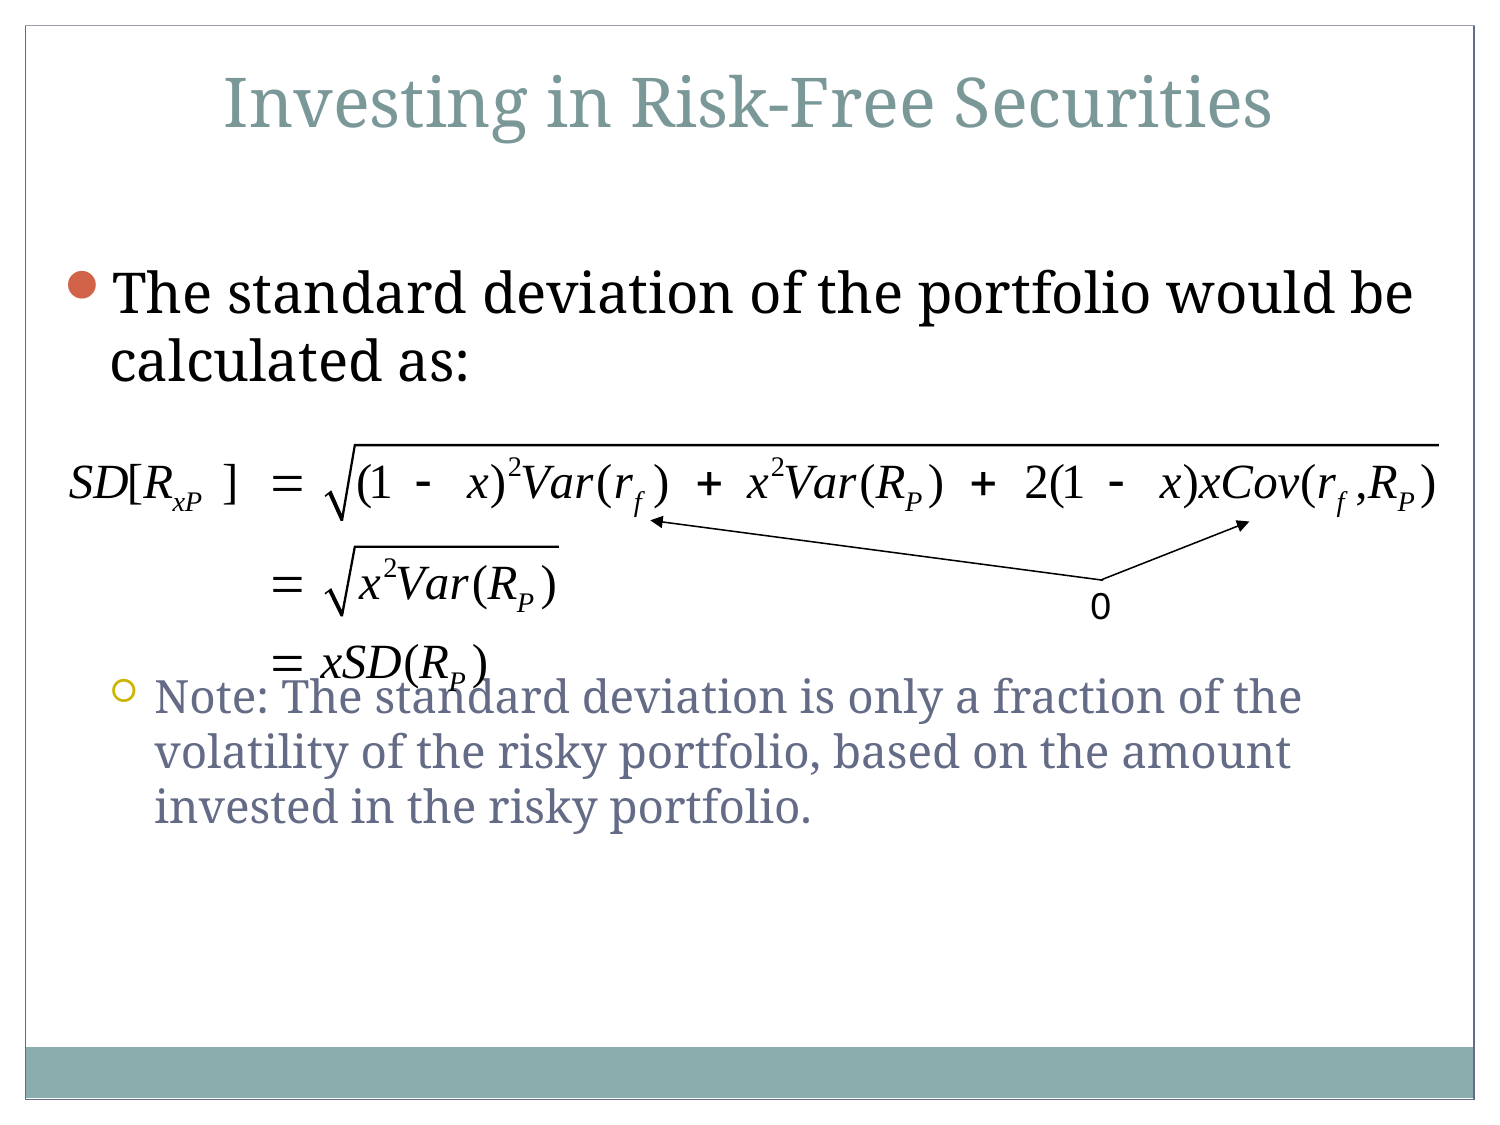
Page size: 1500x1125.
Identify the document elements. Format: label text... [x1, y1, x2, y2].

list The standard deviation of the portfolio would be calculated as: Note: The standard deviation is only a fraction of the volatility of the risky portfolio, based on the amount invested in the risky portfolio. [49, 249, 1450, 1005]
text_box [60, 431, 1448, 703]
title Investing in Risk-Free Securities [49, 37, 1450, 162]
